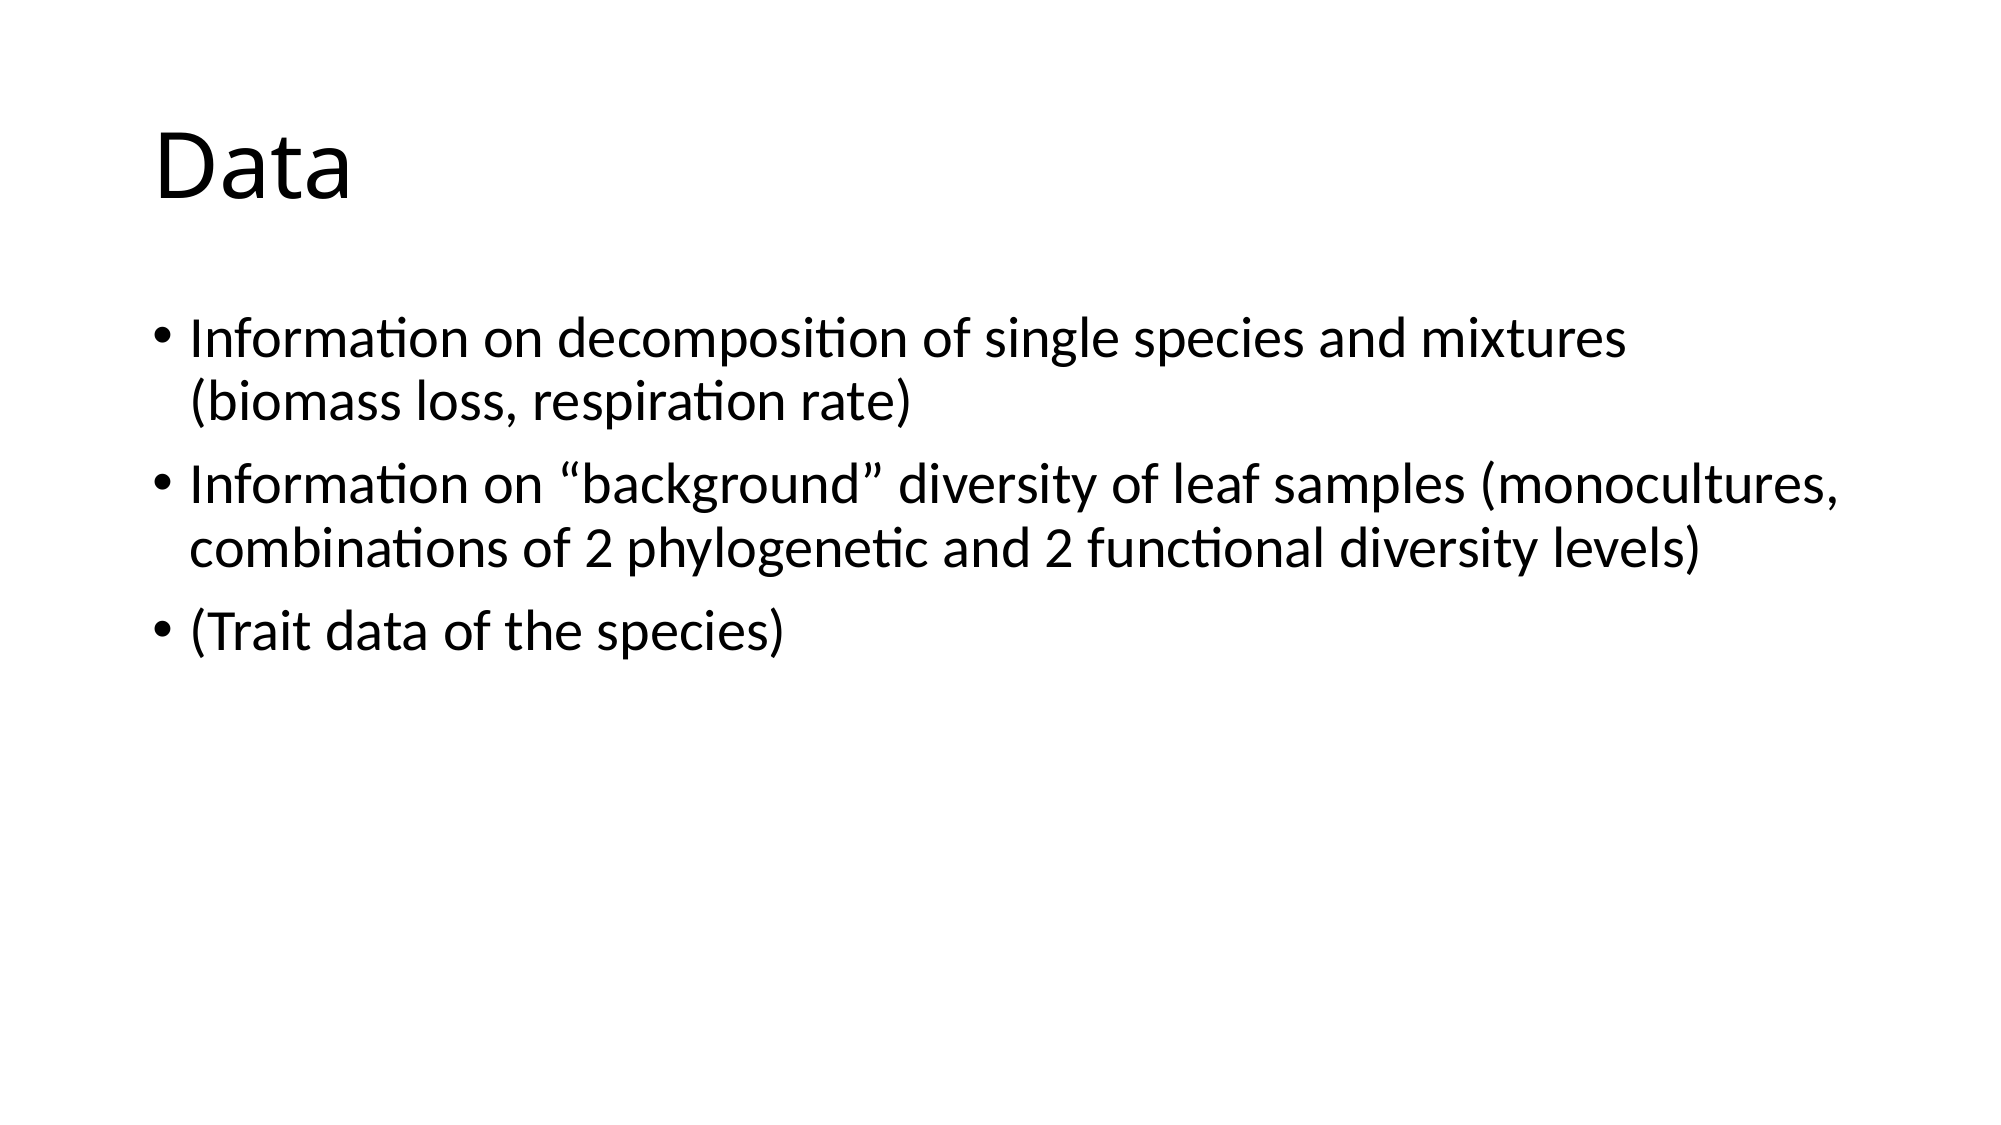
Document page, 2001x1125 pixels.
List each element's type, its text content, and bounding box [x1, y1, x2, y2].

title Data [137, 59, 1863, 278]
list Information on decomposition of single species and mixtures (biomass loss, respiration rate) Information on “background” diversity of leaf samples (monocultures, combinations of 2 phylogenetic and 2 functional diversity levels) (Trait data of the species) [137, 299, 1863, 1014]
